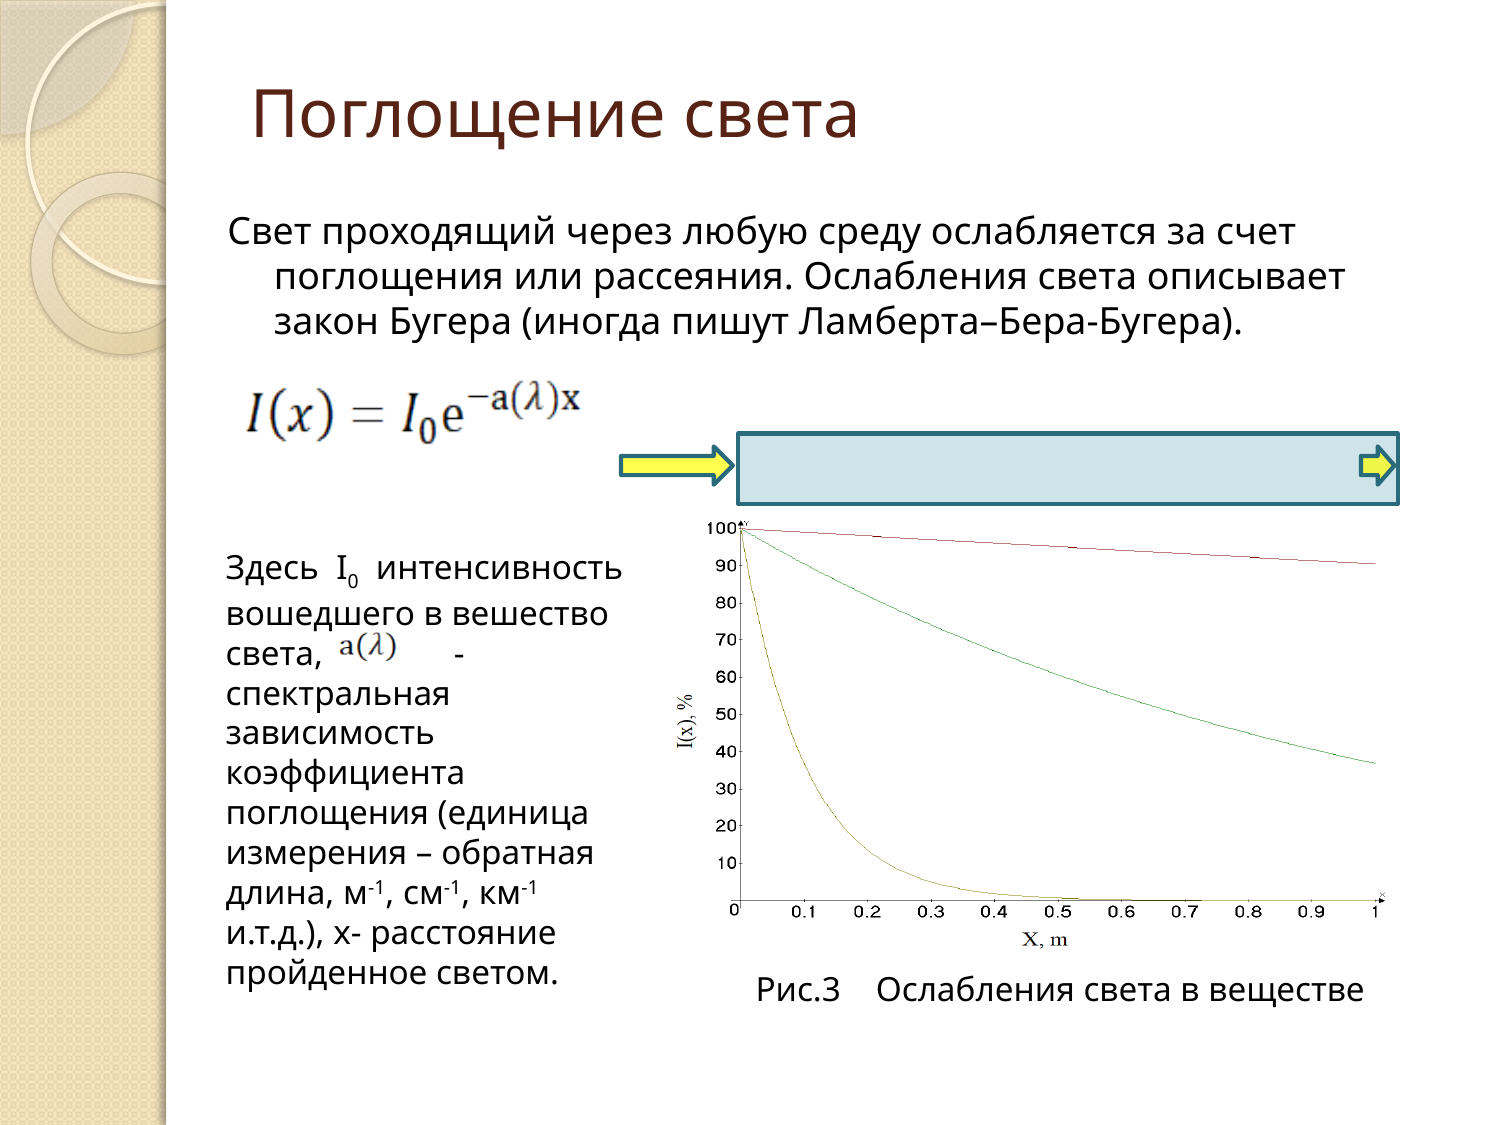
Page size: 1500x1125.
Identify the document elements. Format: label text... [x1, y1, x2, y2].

picture [667, 515, 1395, 950]
title Поглощение света [235, 129, 1466, 176]
text_box [618, 444, 735, 487]
picture [339, 626, 398, 669]
picture [245, 374, 582, 458]
text_box Здесь I0 интенсивность вошедшего в вешество света, -спектральная зависимость коэффициента поглощения (единица измерения – обратная длина, м-1, см-1, км-1 и.т.д.), х- расстояние пройденное светом. [210, 539, 645, 999]
text_box Рис.3 Ослабления света в веществе [740, 960, 1381, 1016]
list Свет проходящий через любую среду ослабляется за счет поглощения или рассеяния. Ослабления света описывает закон Бугера (иногда пишут Ламберта–Бера-Бугера). [199, 199, 1430, 364]
text_box [736, 431, 1400, 506]
text_box [0, 0, 1500, 75]
title Поглощение света [235, 75, 1466, 124]
text_box [1358, 444, 1397, 487]
